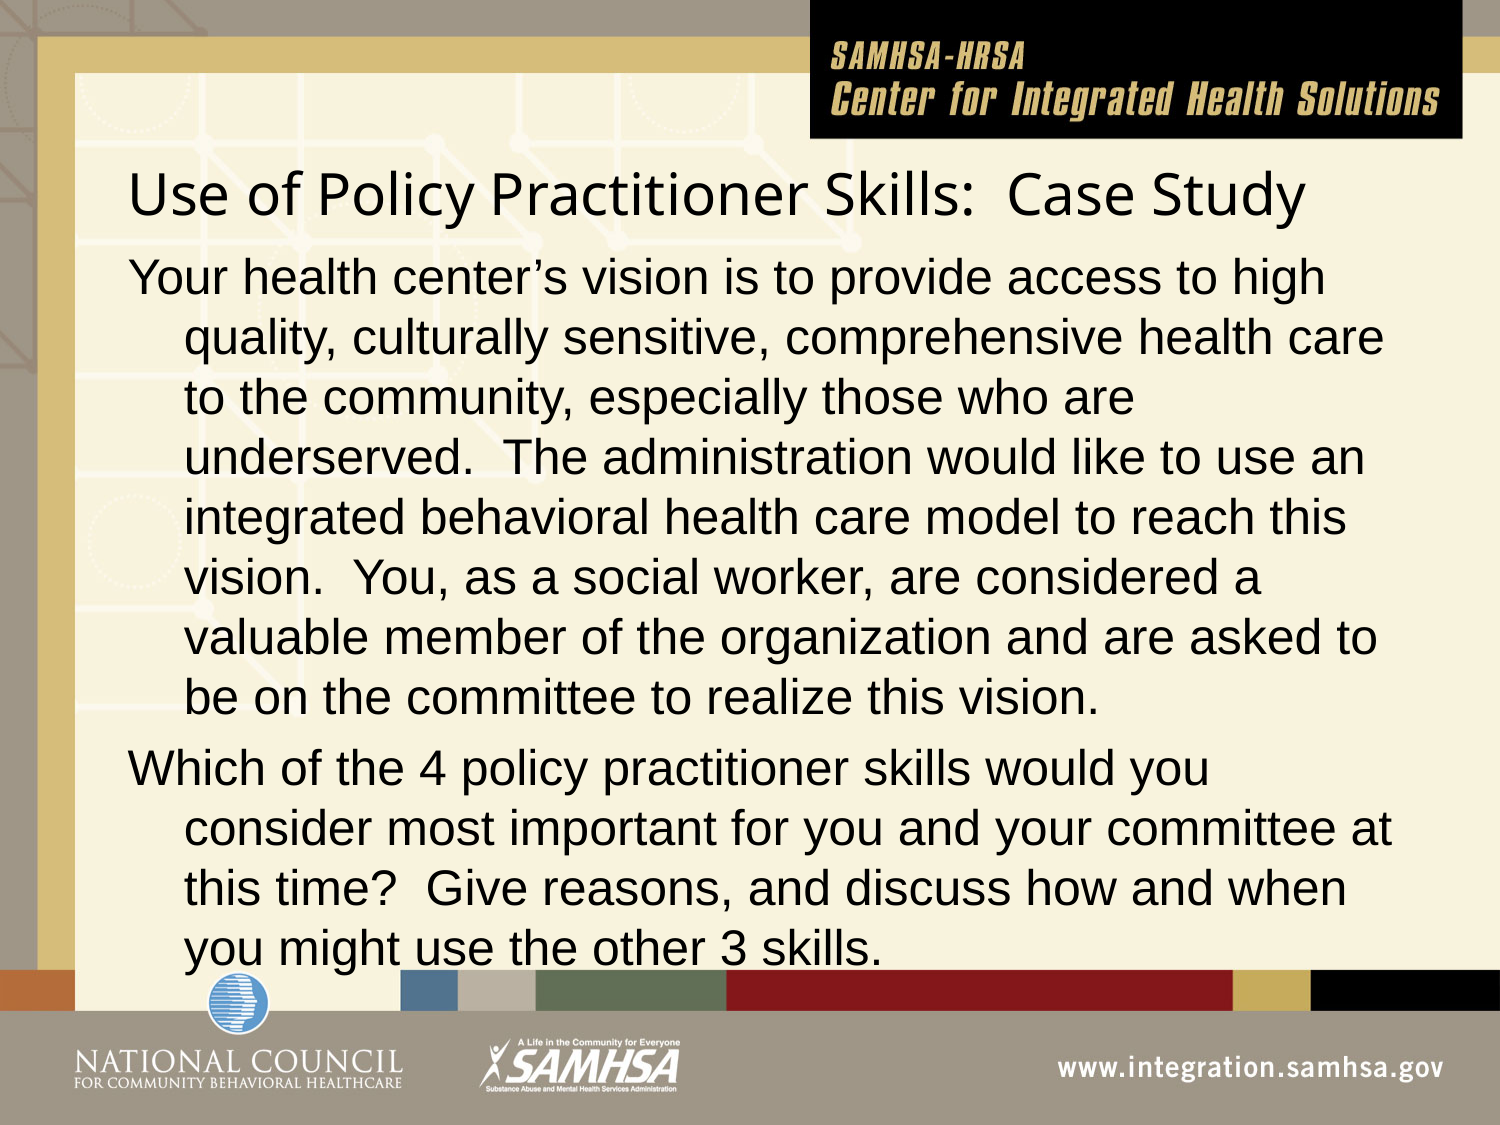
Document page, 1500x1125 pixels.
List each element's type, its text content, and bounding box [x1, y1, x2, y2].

title Use of Policy Practitioner Skills: Case Study [112, 149, 1425, 237]
list Your health center’s vision is to provide access to high quality, culturally sensitive, comprehensive health care to the community, especially those who are underserved. The administration would like to use an integrated behavioral health care model to reach this vision. You, as a social worker, are considered a valuable member of the organization and are asked to be on the committee to realize this vision. Which of the 4 policy practitioner skills would you consider most important for you and your committee at this time? Give reasons, and discuss how and when you might use the other 3 skills. [112, 237, 1425, 925]
picture [0, 0, 1500, 1125]
